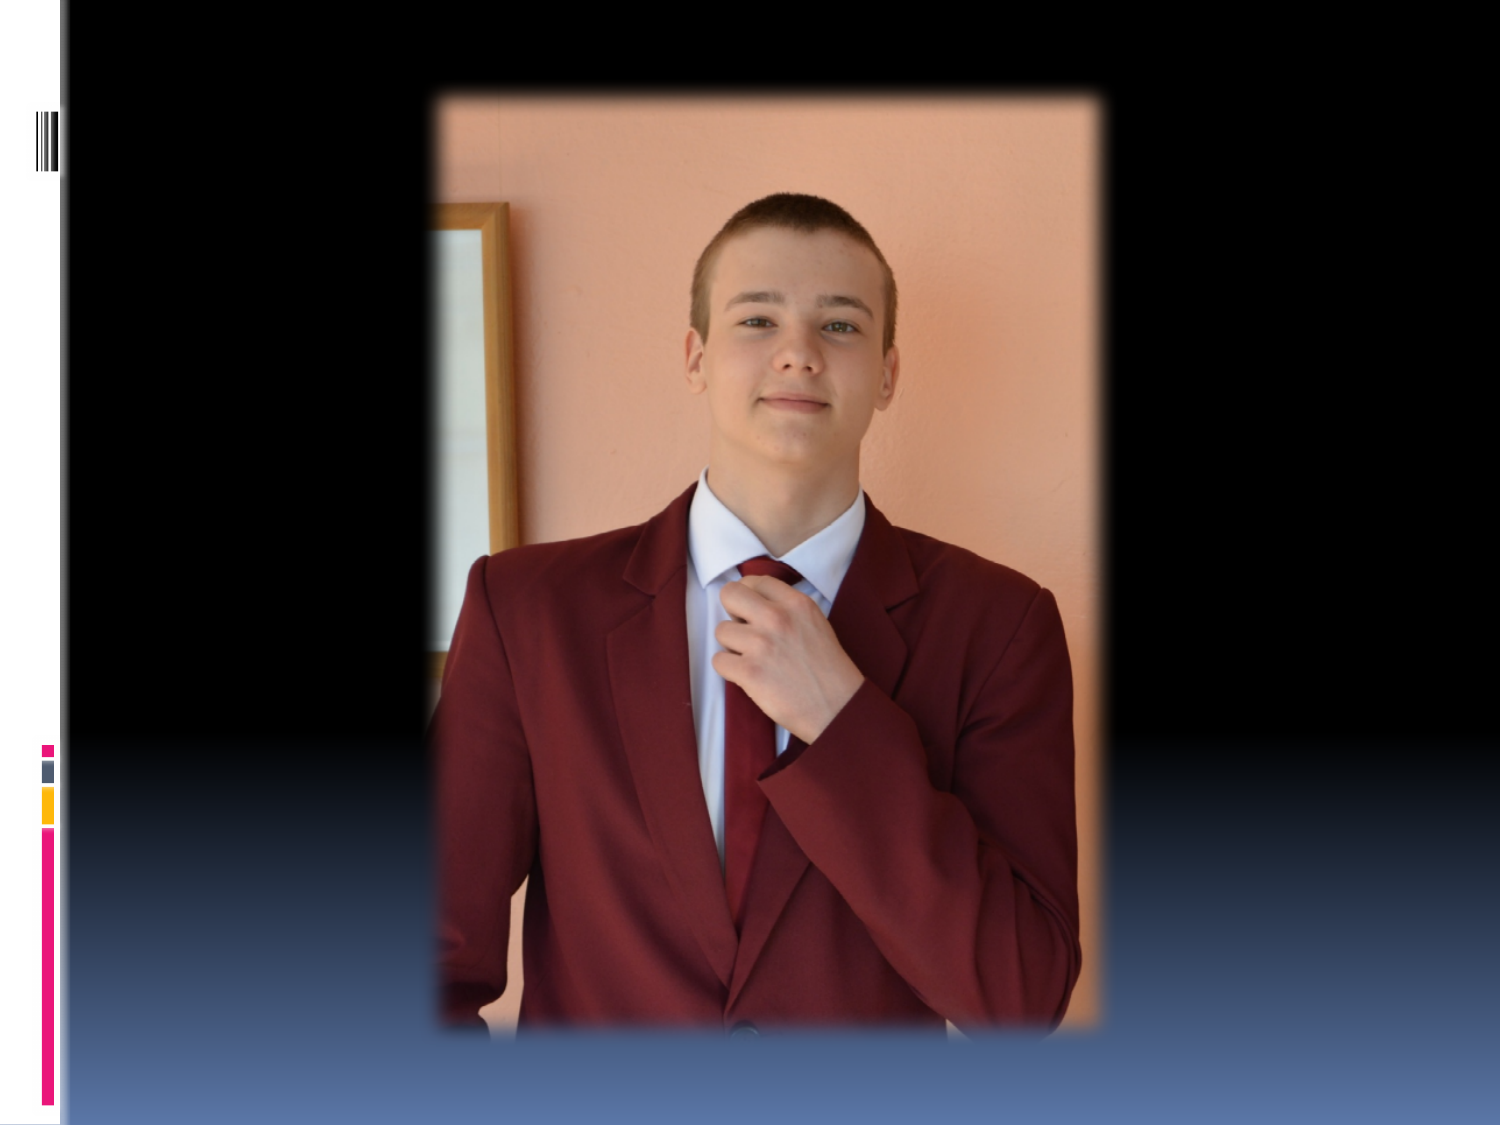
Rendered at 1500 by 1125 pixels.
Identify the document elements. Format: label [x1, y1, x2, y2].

list [418, 77, 1121, 1047]
